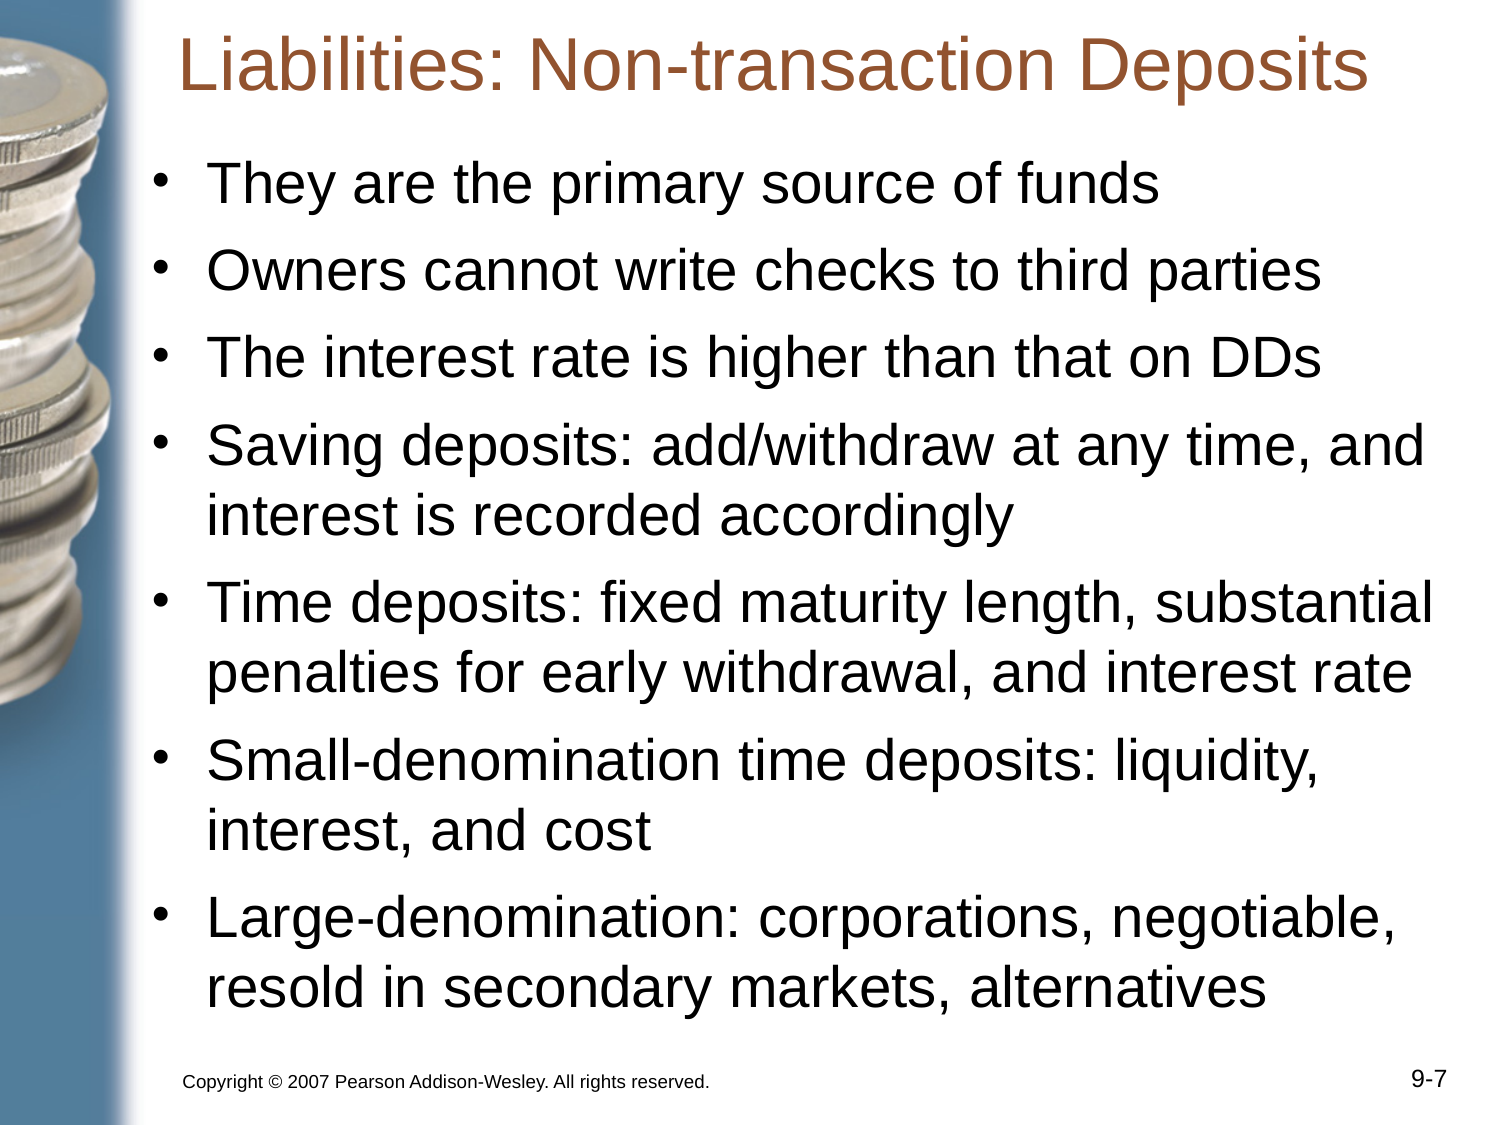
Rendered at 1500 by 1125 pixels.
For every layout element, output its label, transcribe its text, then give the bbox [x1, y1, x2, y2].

picture [0, 0, 1500, 1125]
list They are the primary source of funds Owners cannot write checks to third parties The interest rate is higher than that on DDs Saving deposits: add/withdraw at any time, and interest is recorded accordingly Time deposits: fixed maturity length, substantial penalties for early withdrawal, and interest rate Small-denomination time deposits: liquidity, interest, and cost Large-denomination: corporations, negotiable, resold in secondary markets, alternatives [135, 137, 1500, 1047]
text_box Copyright © 2007 Pearson Addison-Wesley. All rights reserved. [167, 1024, 1136, 1100]
title Liabilities: Non-transaction Deposits [162, 0, 1461, 126]
text_box 9-‹#› [1149, 1024, 1463, 1100]
